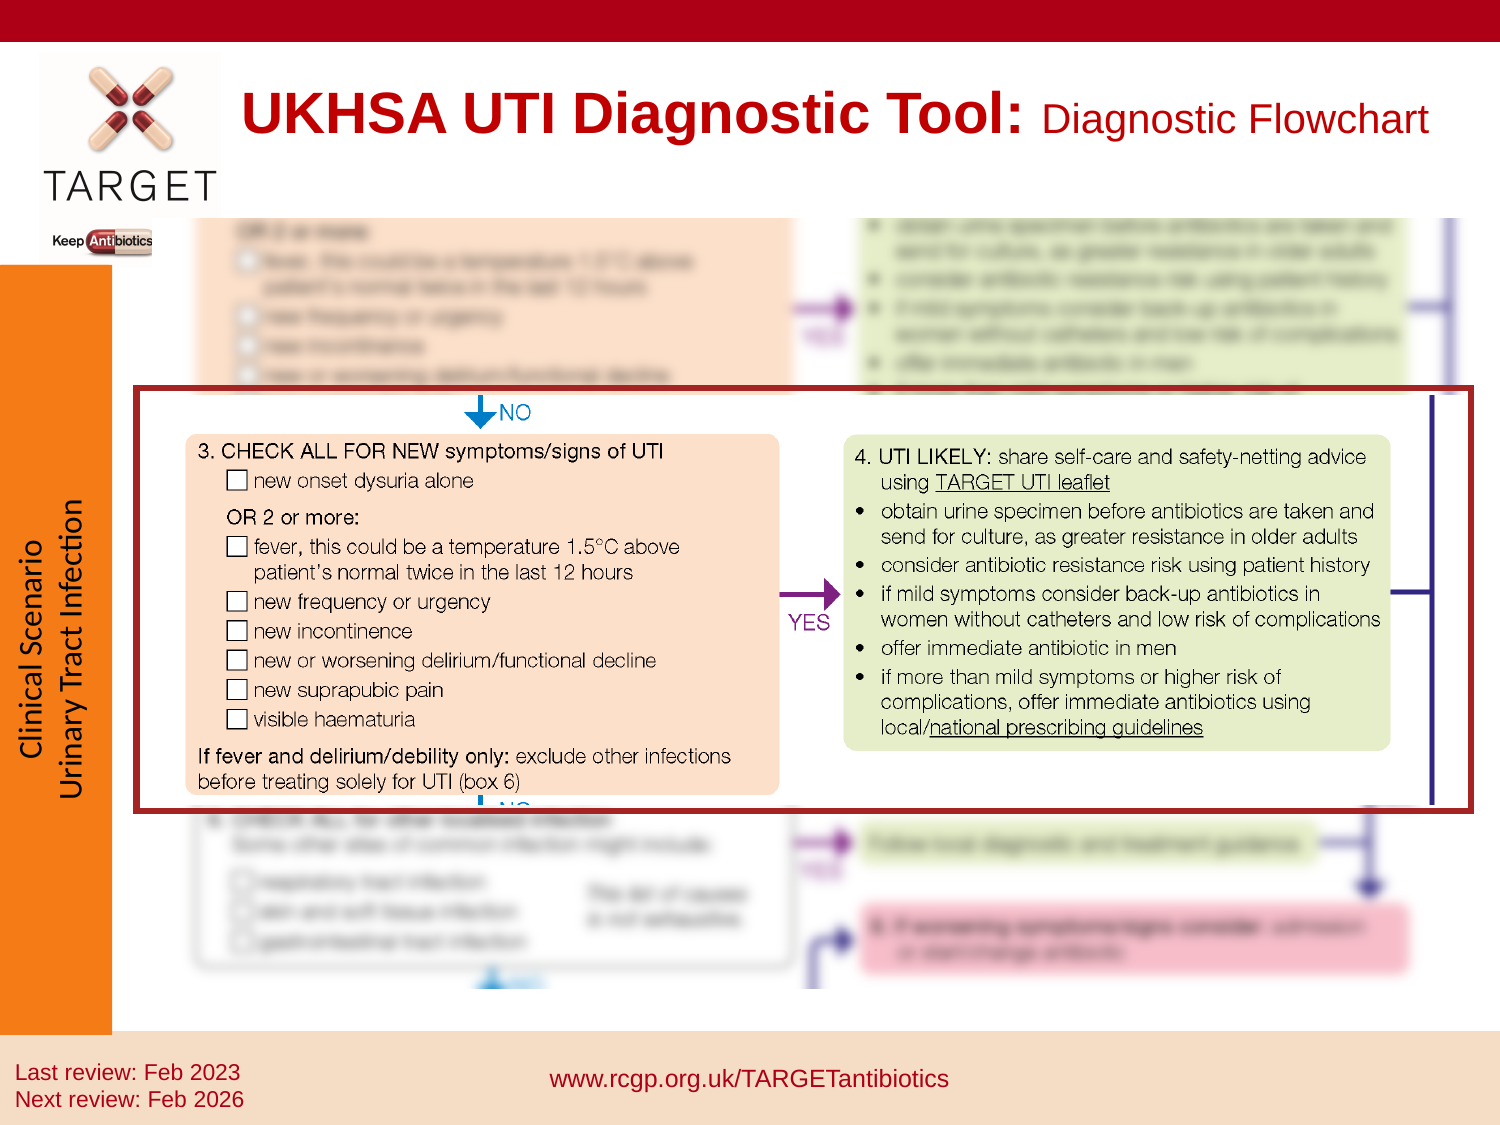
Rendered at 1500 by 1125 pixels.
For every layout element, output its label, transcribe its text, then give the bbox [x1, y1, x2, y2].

title UKHSA UTI Diagnostic Tool: Diagnostic Flowchart [226, 29, 1500, 153]
text_box Clinical Scenario Urinary Tract Infection [1, 264, 113, 1035]
text_box www.rcgp.org.uk/TARGETantibiotics [499, 1055, 1001, 1100]
text_box Last review: Feb 2023 Next review: Feb 2026 [0, 1049, 502, 1120]
text_box [135, 387, 151, 812]
picture [39, 52, 1483, 989]
